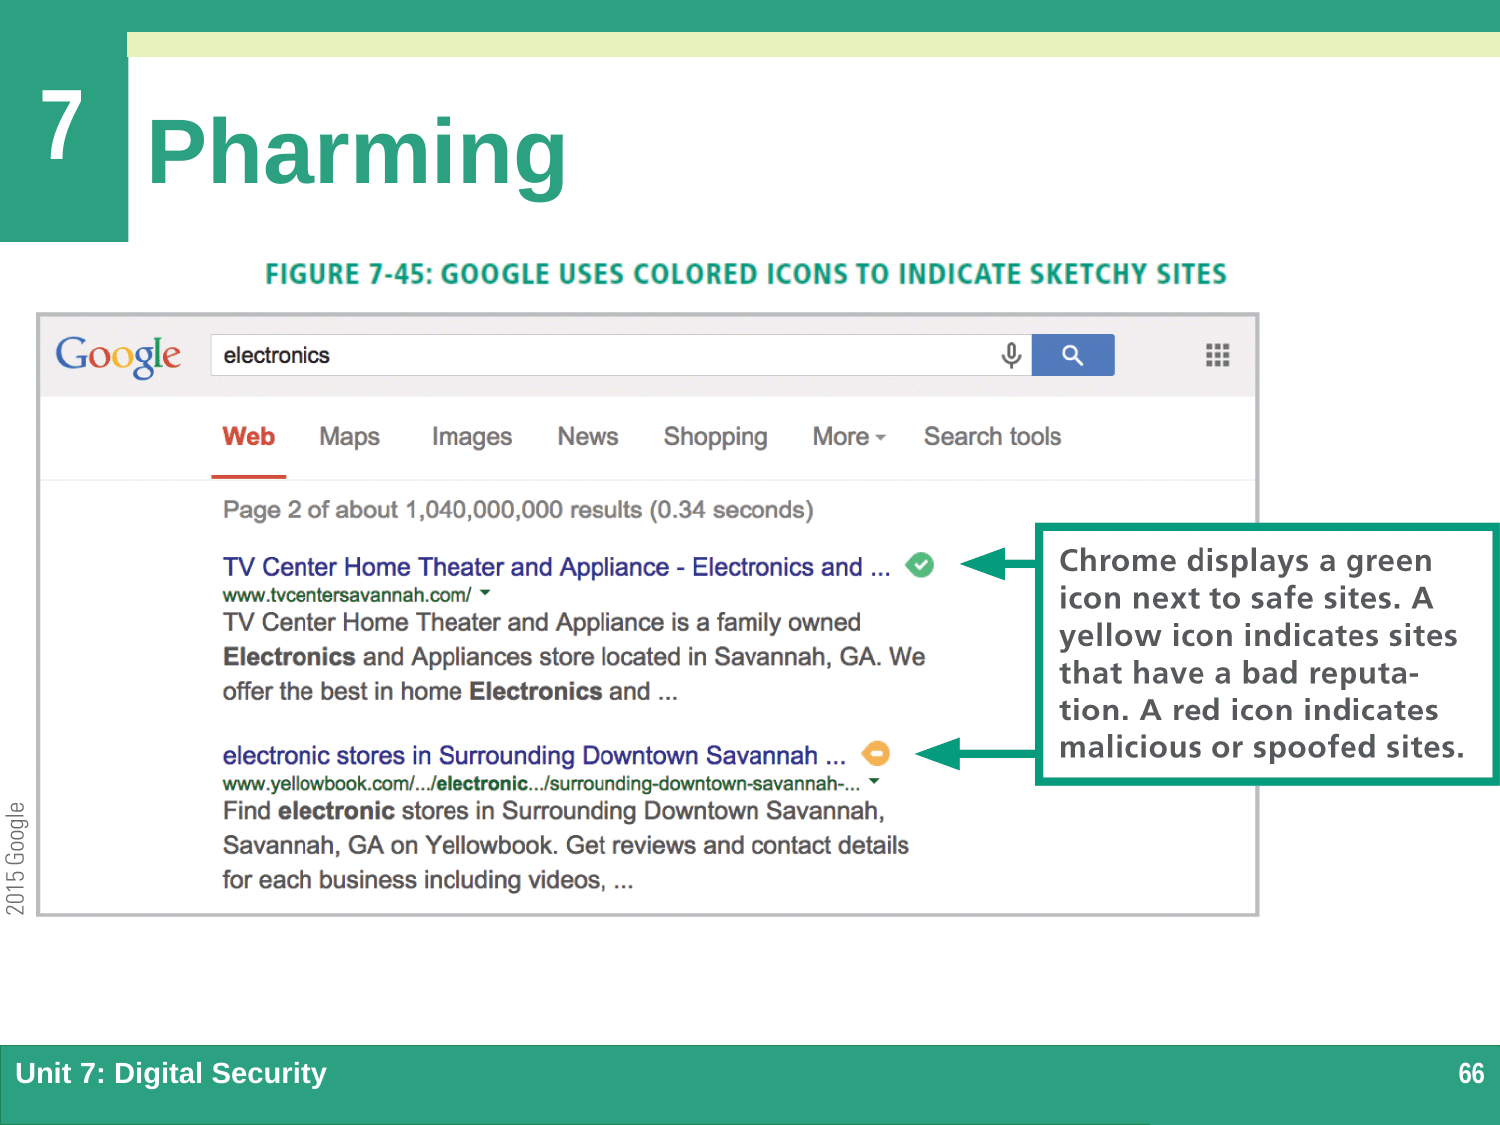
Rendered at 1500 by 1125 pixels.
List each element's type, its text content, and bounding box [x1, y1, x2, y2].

slide_number 66 [1149, 1046, 1500, 1125]
title Pharming [131, 60, 1500, 234]
picture [262, 262, 1237, 290]
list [4, 312, 1500, 917]
footer Unit 7: Digital Security [0, 1046, 1149, 1125]
